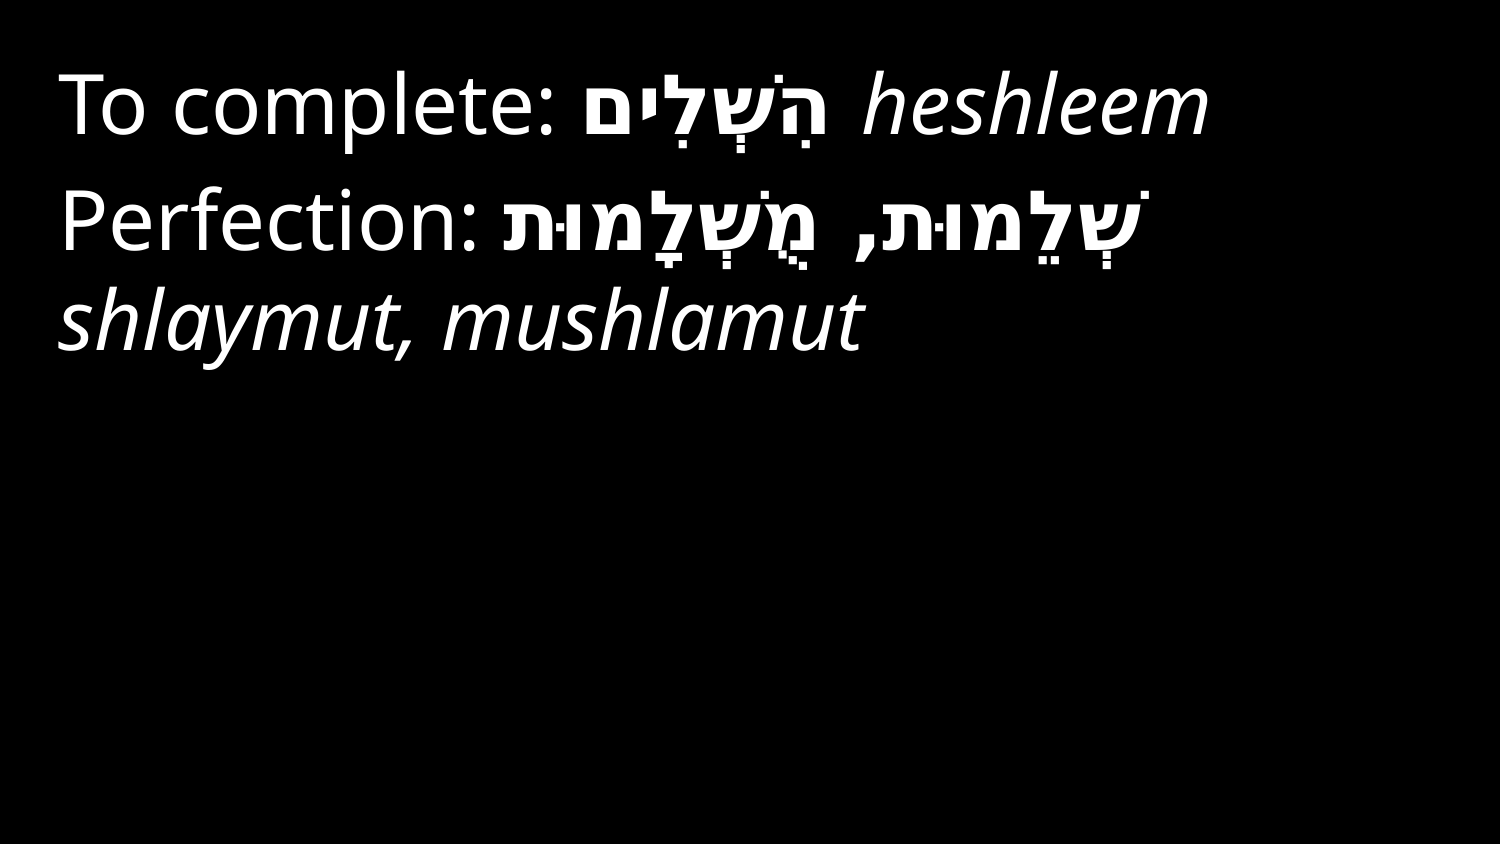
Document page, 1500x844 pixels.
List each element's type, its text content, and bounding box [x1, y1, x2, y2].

list To complete: הִשְׁלִים heshleem Perfection: שְׁלֵמוּת, מֻשְׁלָמוּת shlaymut, mushlamut [50, 46, 1425, 810]
